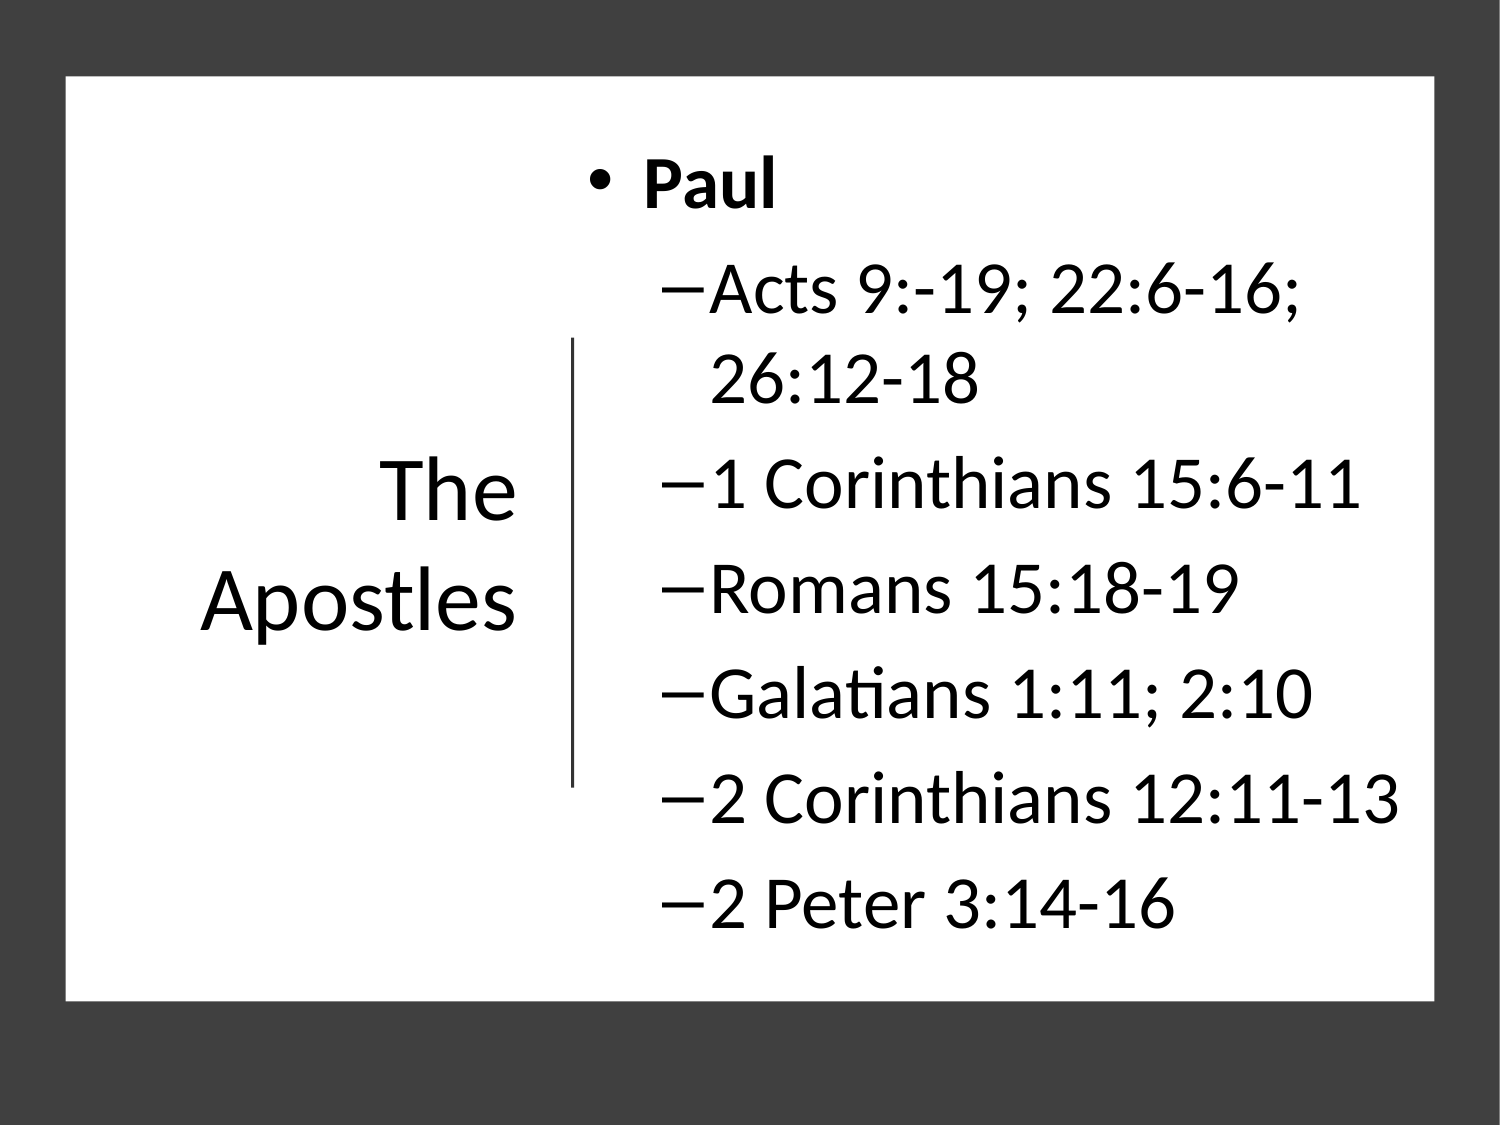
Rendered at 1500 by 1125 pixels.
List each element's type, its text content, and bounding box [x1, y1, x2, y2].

list Paul Acts 9:-19; 22:6-16; 26:12-18 1 Corinthians 15:6-11 Romans 15:18-19 Galatians 1:11; 2:10 2 Corinthians 12:11-13 2 Peter 3:14-16 [572, 146, 1454, 932]
text_box [63, 74, 1436, 1004]
title The Apostles [103, 146, 533, 932]
text_box [0, 0, 1500, 1125]
